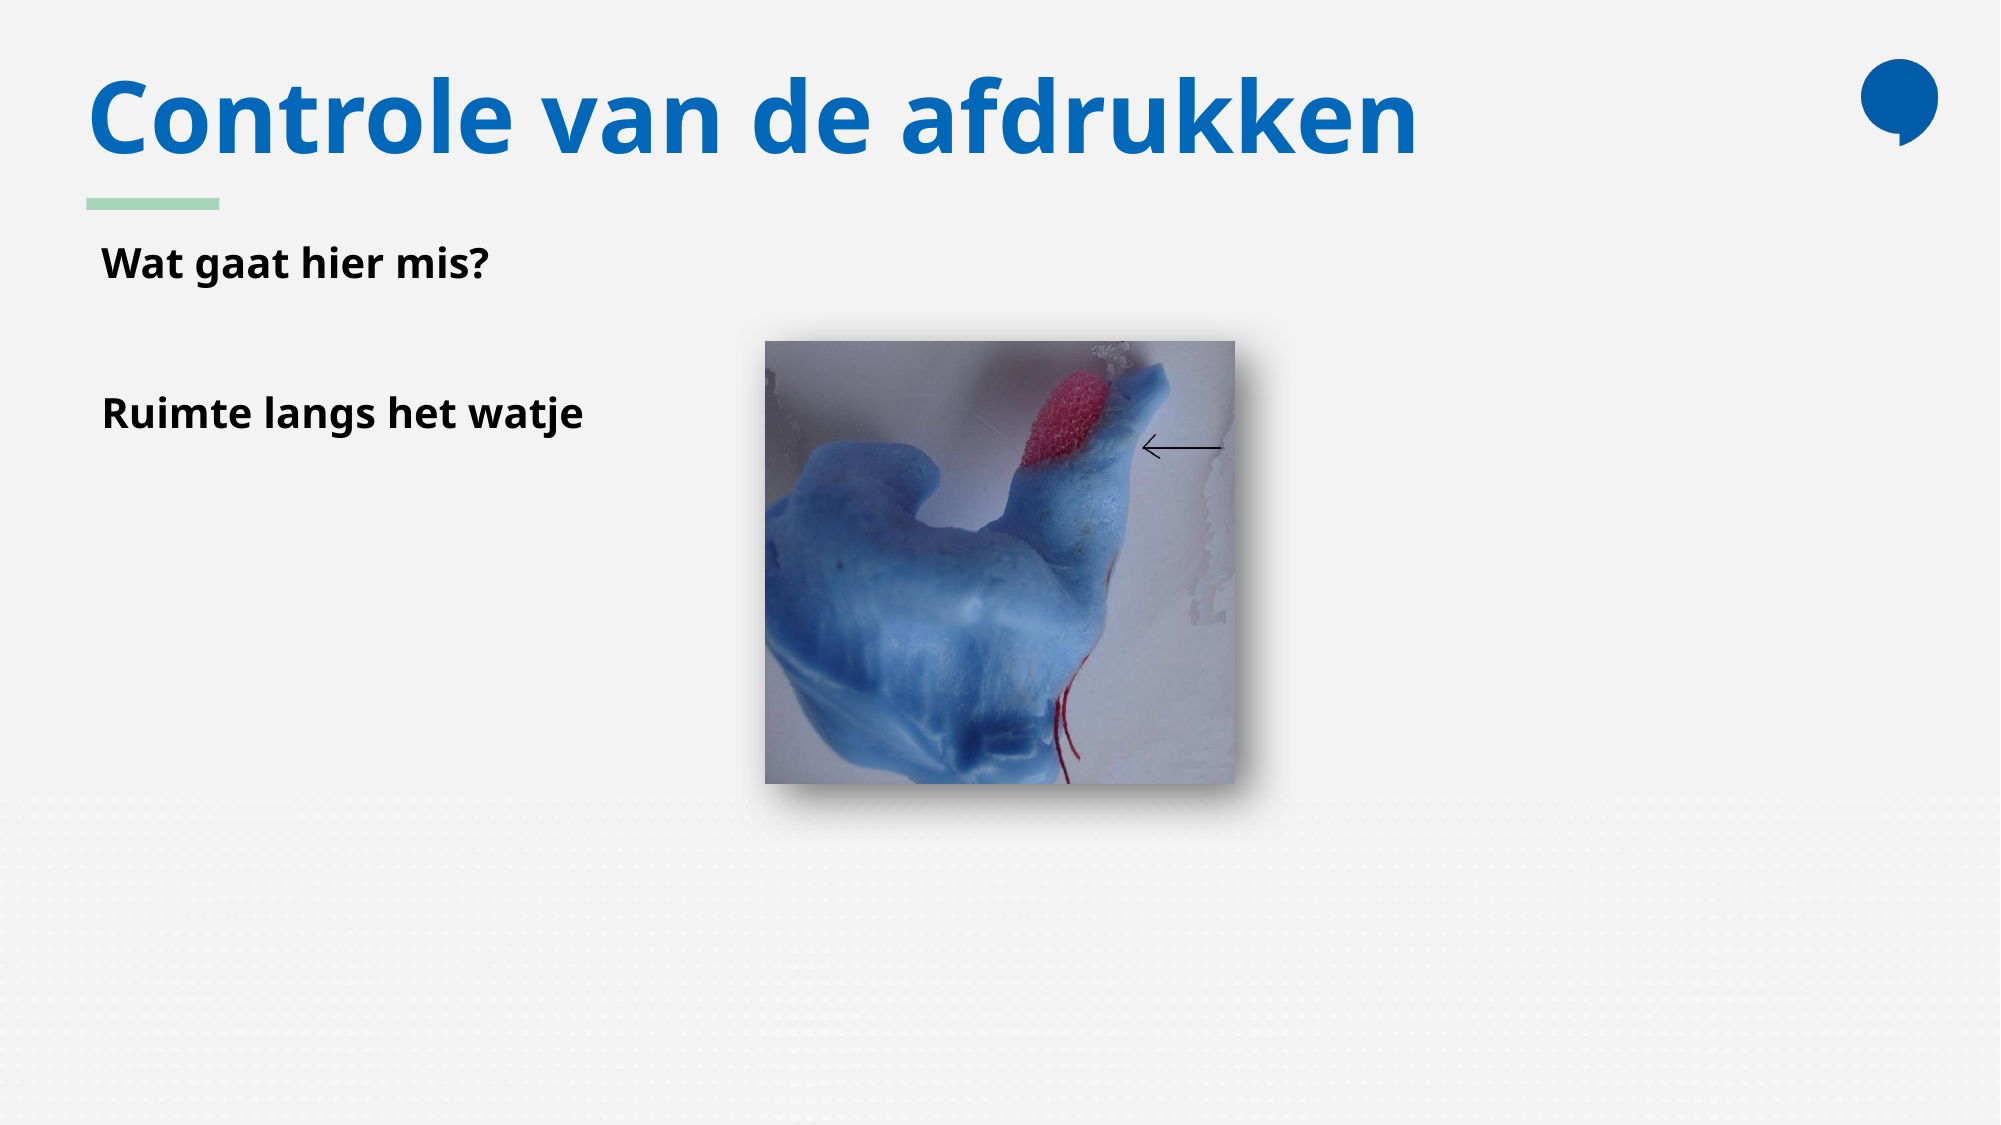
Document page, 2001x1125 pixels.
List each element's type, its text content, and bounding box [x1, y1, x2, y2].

picture [1861, 59, 1938, 146]
picture [764, 341, 1235, 784]
text_box Wat gaat hier mis? Ruimte langs het watje [86, 229, 1916, 545]
title Controle van de afdrukken [86, 59, 1577, 191]
